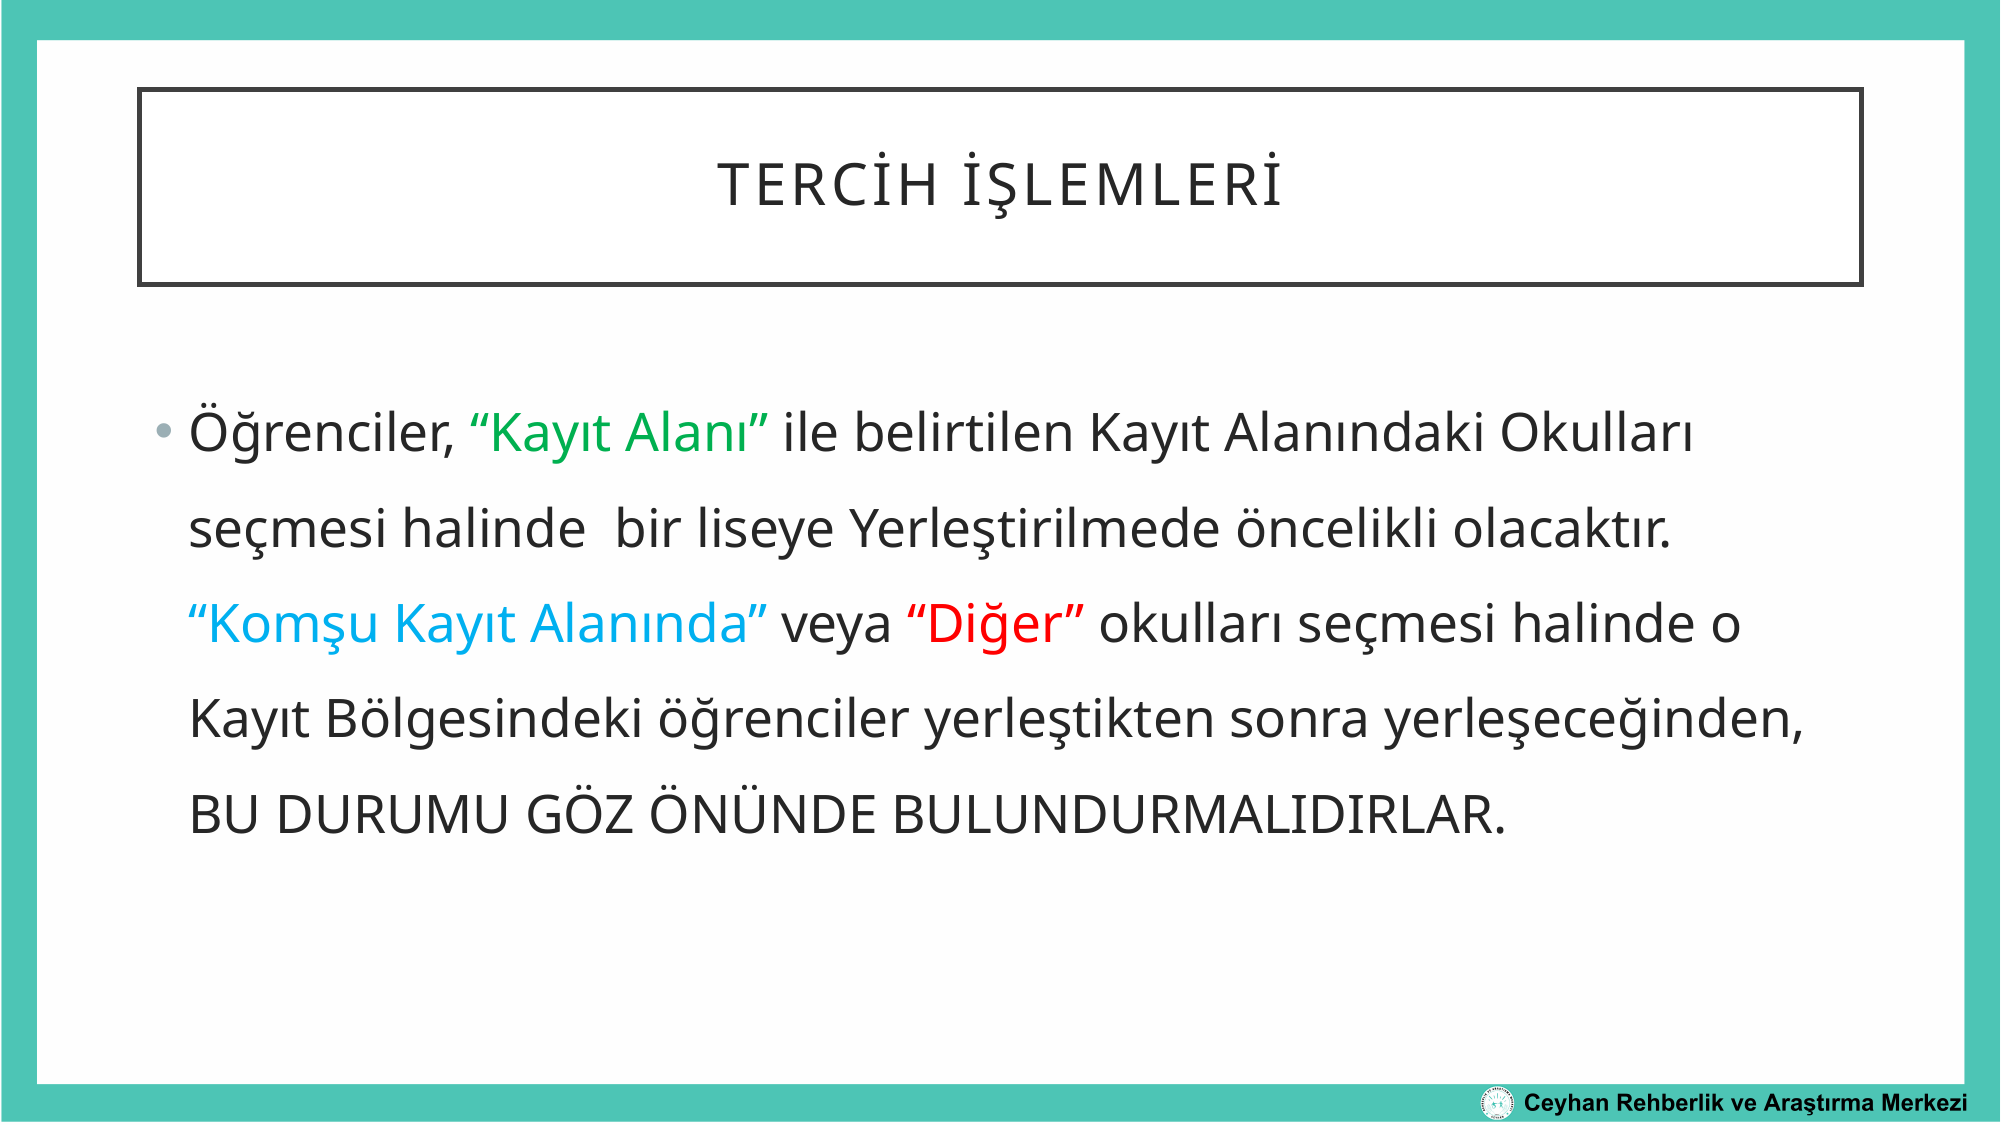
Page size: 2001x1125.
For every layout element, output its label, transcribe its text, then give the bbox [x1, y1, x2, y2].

list Öğrenciler, “Kayıt Alanı” ile belirtilen Kayıt Alanındaki Okulları seçmesi halinde bir liseye Yerleştirilmede öncelikli olacaktır. “Komşu Kayıt Alanında” veya “Diğer” okulları seçmesi halinde o Kayıt Bölgesindeki öğrenciler yerleştikten sonra yerleşeceğinden, BU DURUMU GÖZ ÖNÜNDE BULUNDURMALIDIRLAR. [139, 359, 1862, 941]
title TERCİH İŞLEMLERİ [137, 87, 1864, 287]
picture [0, 0, 2001, 1125]
